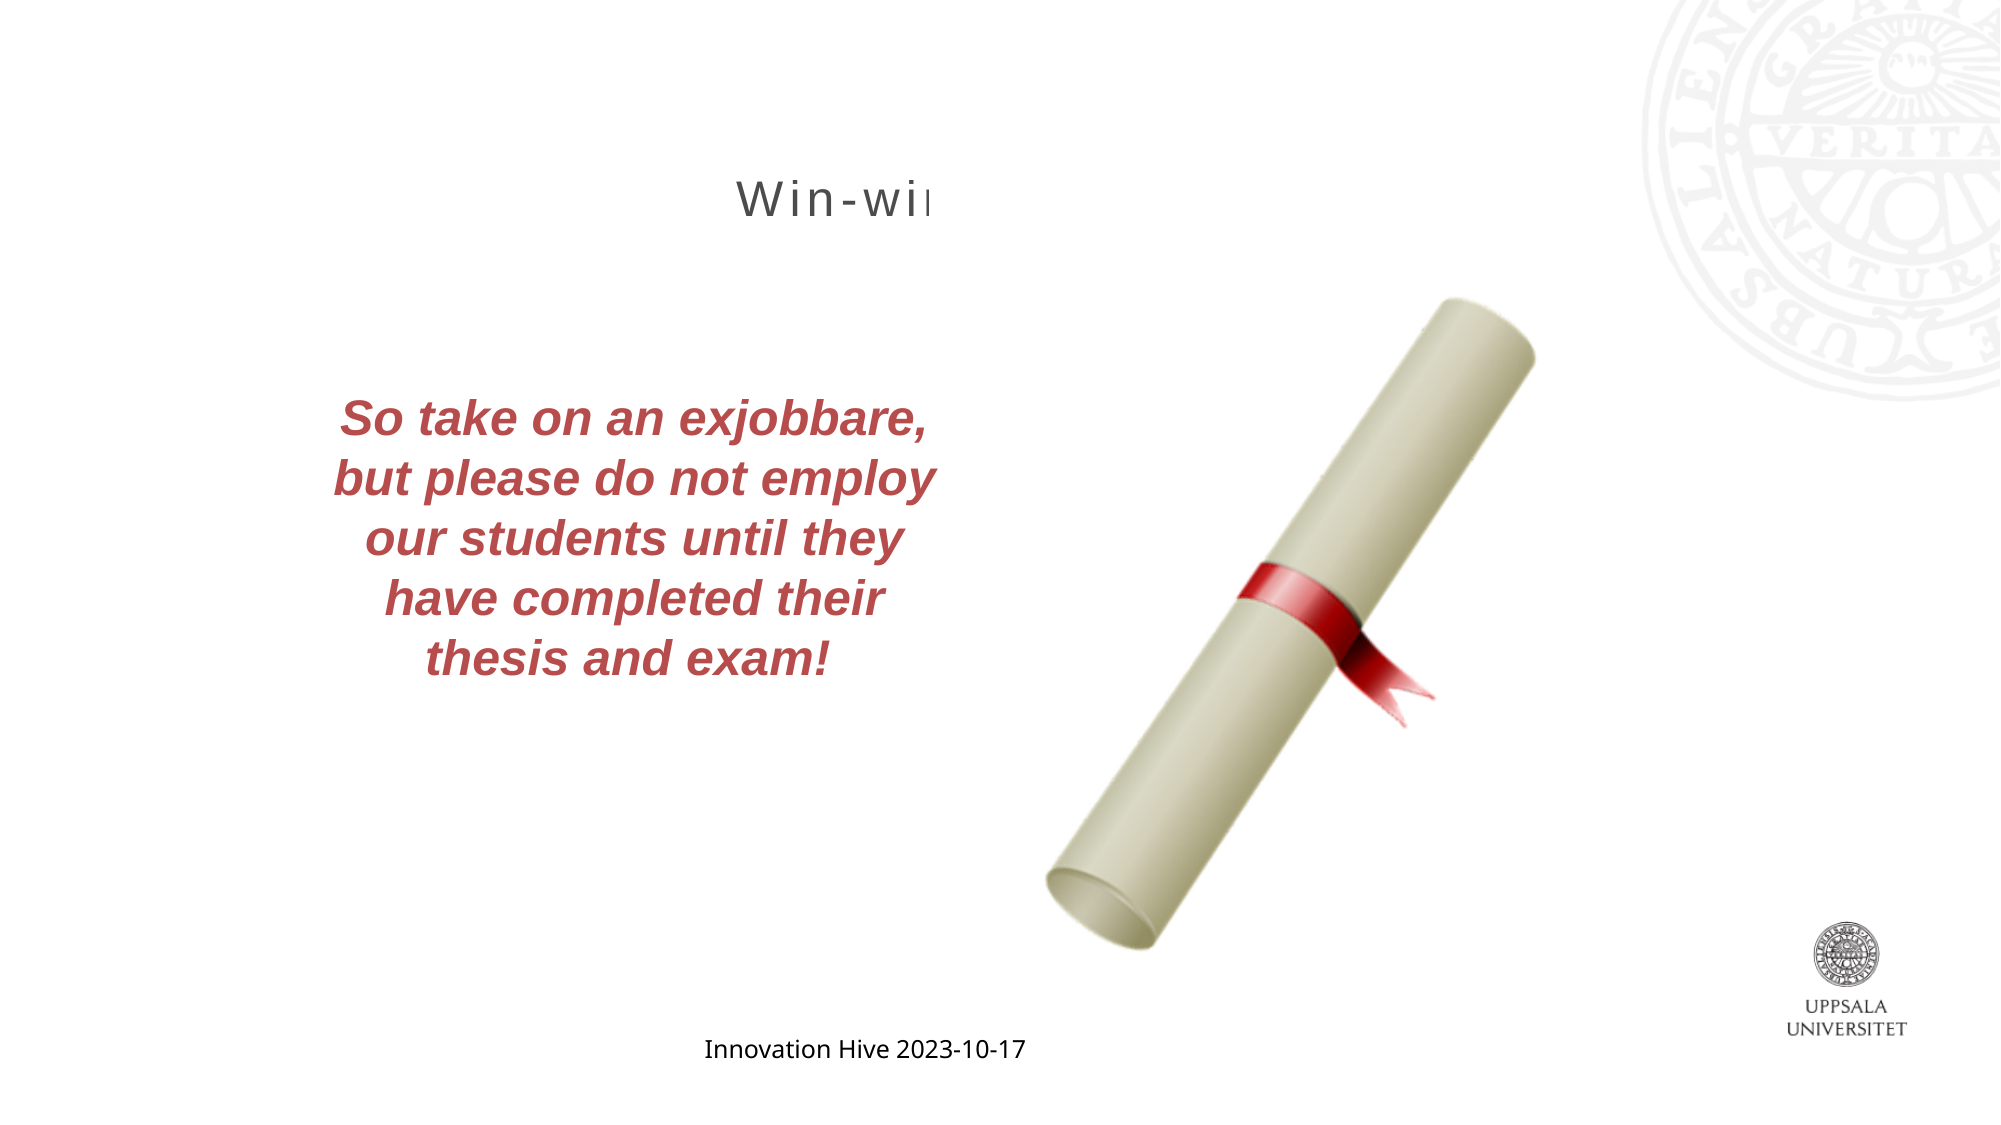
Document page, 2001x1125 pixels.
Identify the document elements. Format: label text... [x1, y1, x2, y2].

list So take on an exjobbare, but please do not employ our students until they have completed their thesis and exam! [294, 378, 976, 963]
picture [999, 291, 1590, 962]
title Win-win! [137, 161, 1590, 235]
